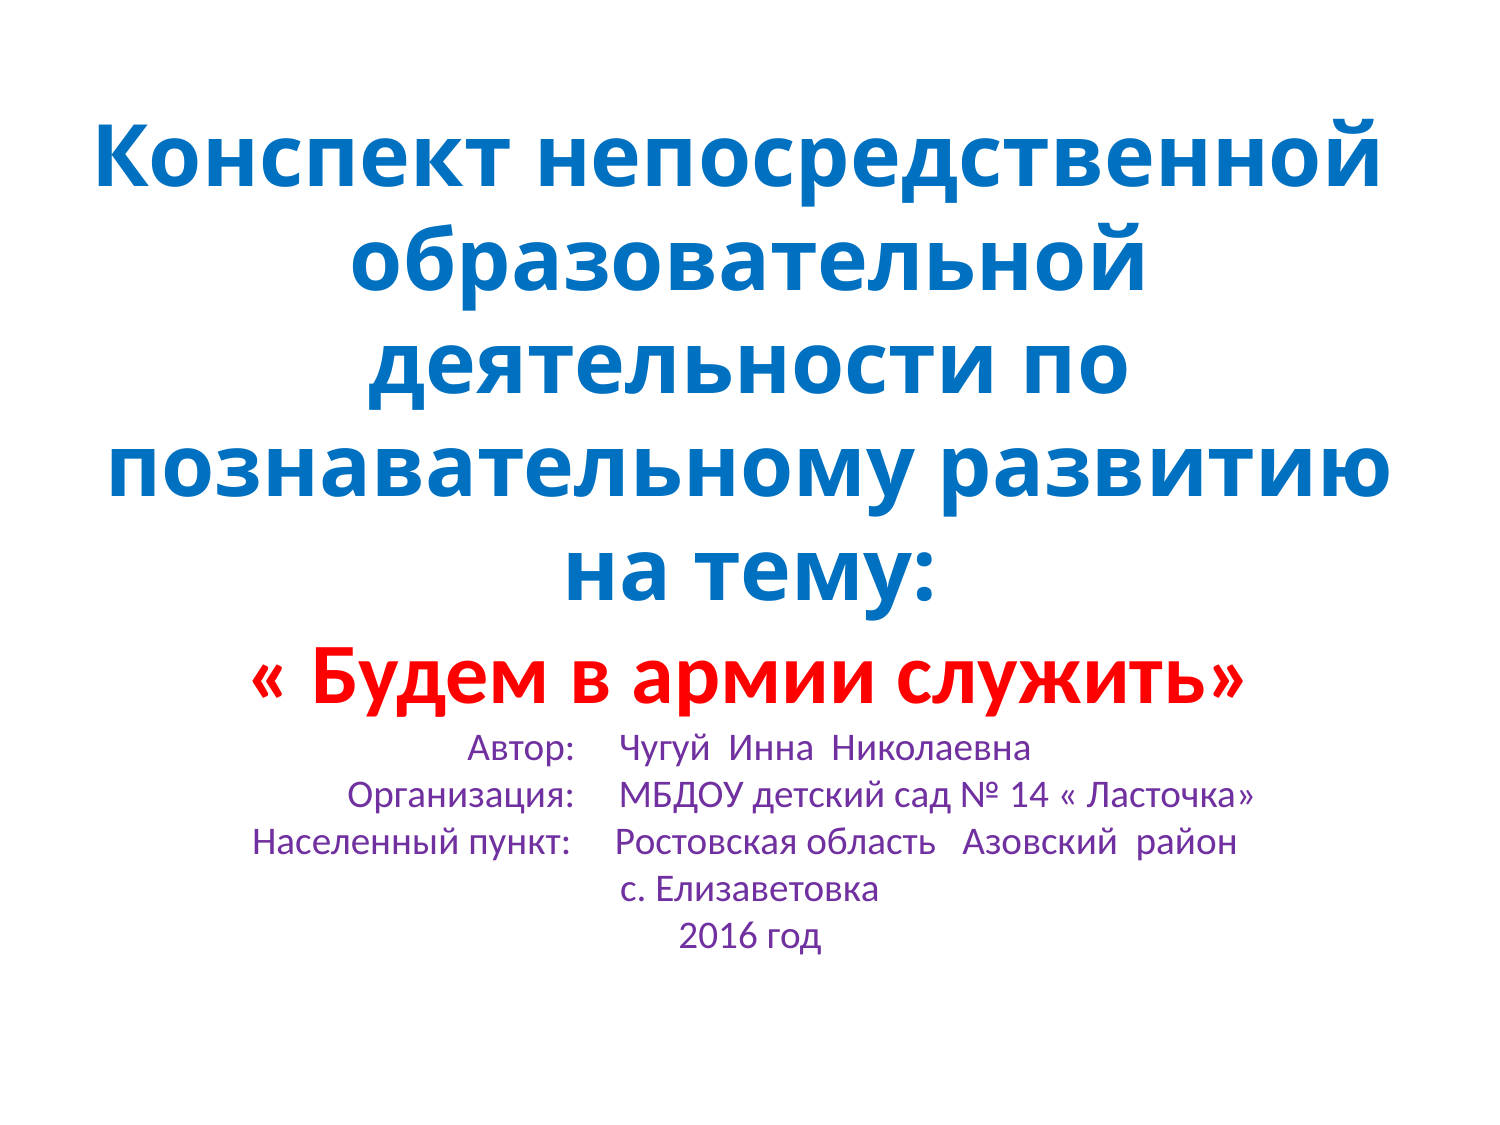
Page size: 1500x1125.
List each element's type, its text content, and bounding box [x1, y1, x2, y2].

title Конспект непосредственной образовательной деятельности по познавательному развитию на тему: « Будем в армии служить» Автор: Чугуй Инна Николаевна Организация: МБДОУ детский сад № 14 « Ласточка» Населенный пункт: Ростовская область Азовский район с. Елизаветовка 2016 год [75, 45, 1425, 1012]
